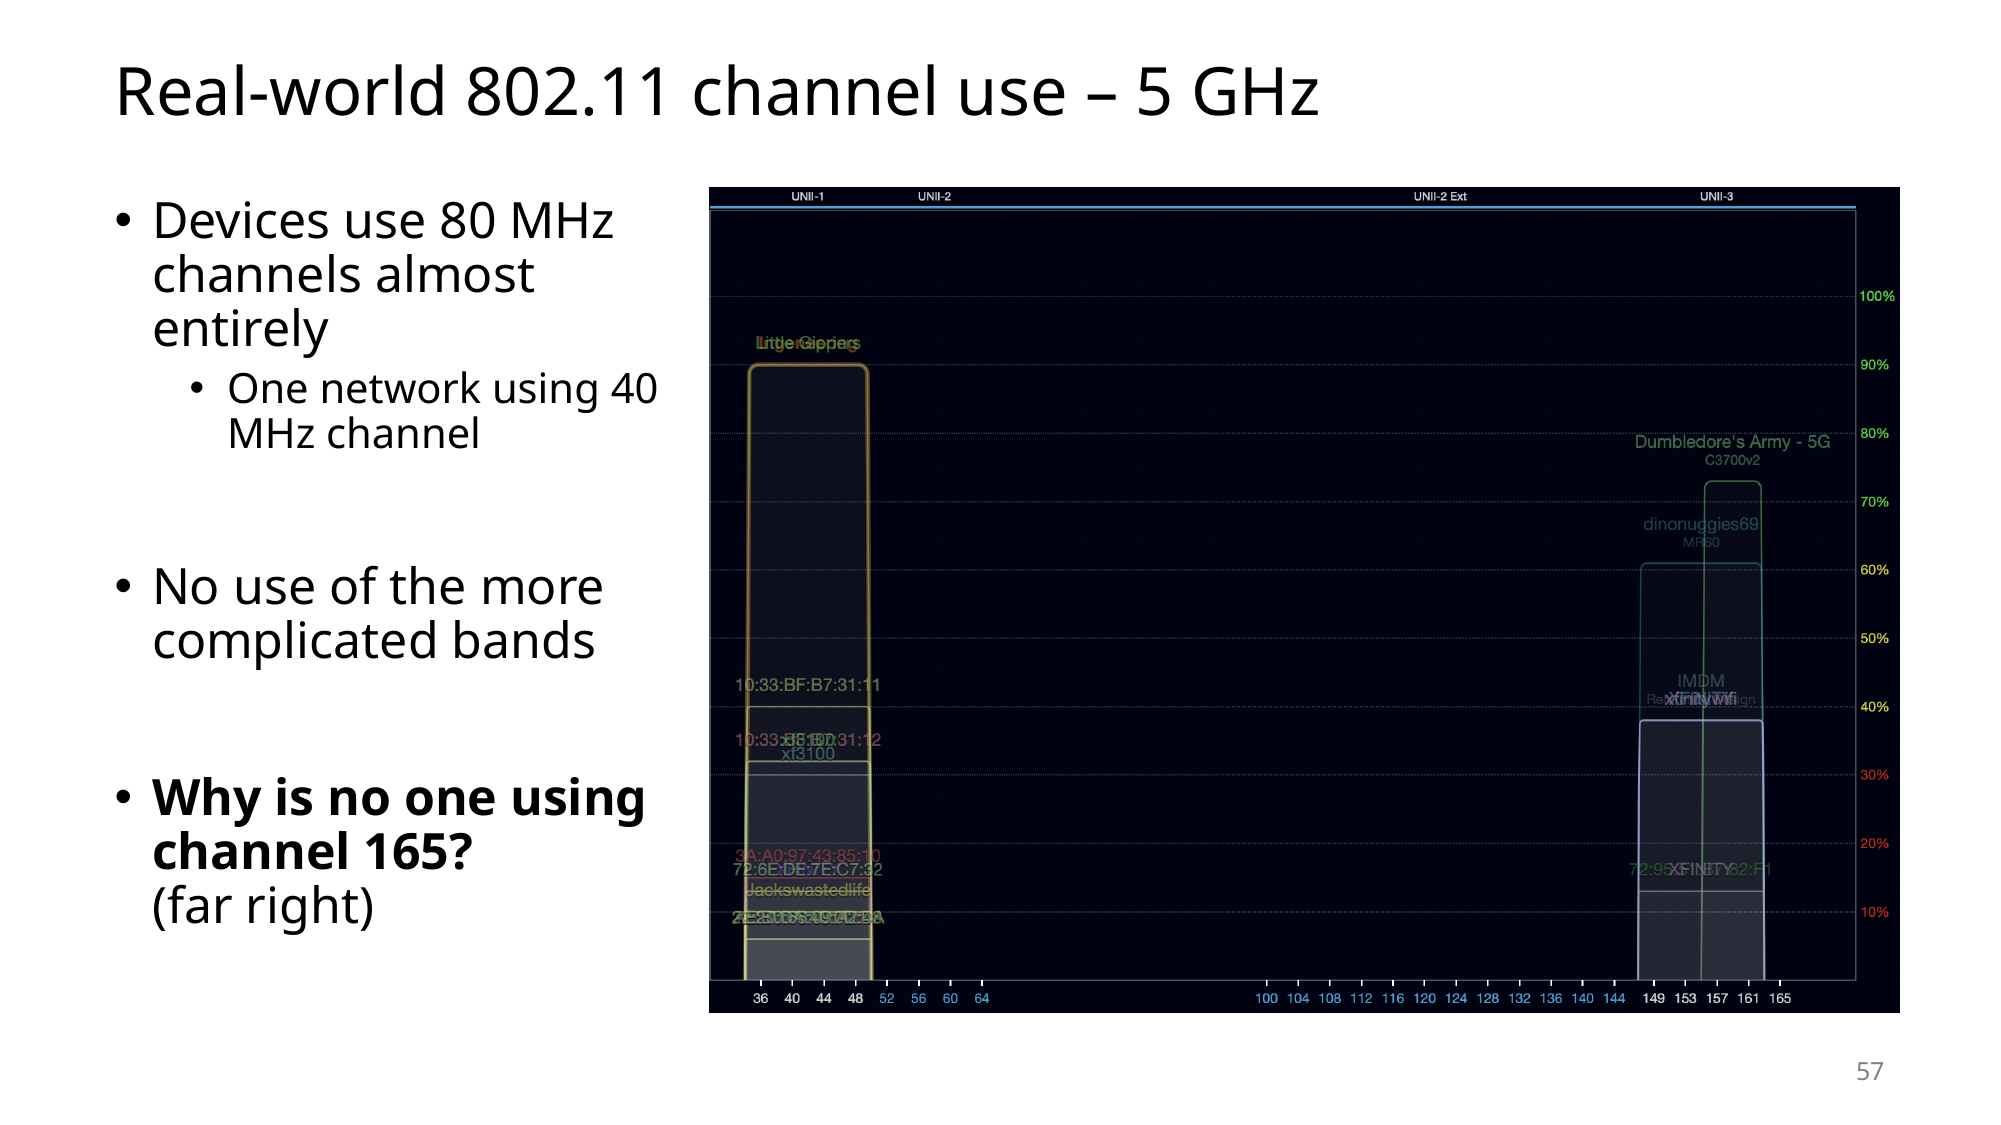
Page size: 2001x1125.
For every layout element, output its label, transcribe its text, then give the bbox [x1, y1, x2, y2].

slide_number 57 [1749, 1042, 1900, 1103]
list Devices use 80 MHz channels almost entirely One network using 40 MHz channel No use of the more complicated bands Why is no one using channel 165? (far right) [99, 187, 680, 1013]
picture [709, 187, 1900, 1013]
title Real-world 802.11 channel use – 5 GHz [99, 37, 1900, 150]
